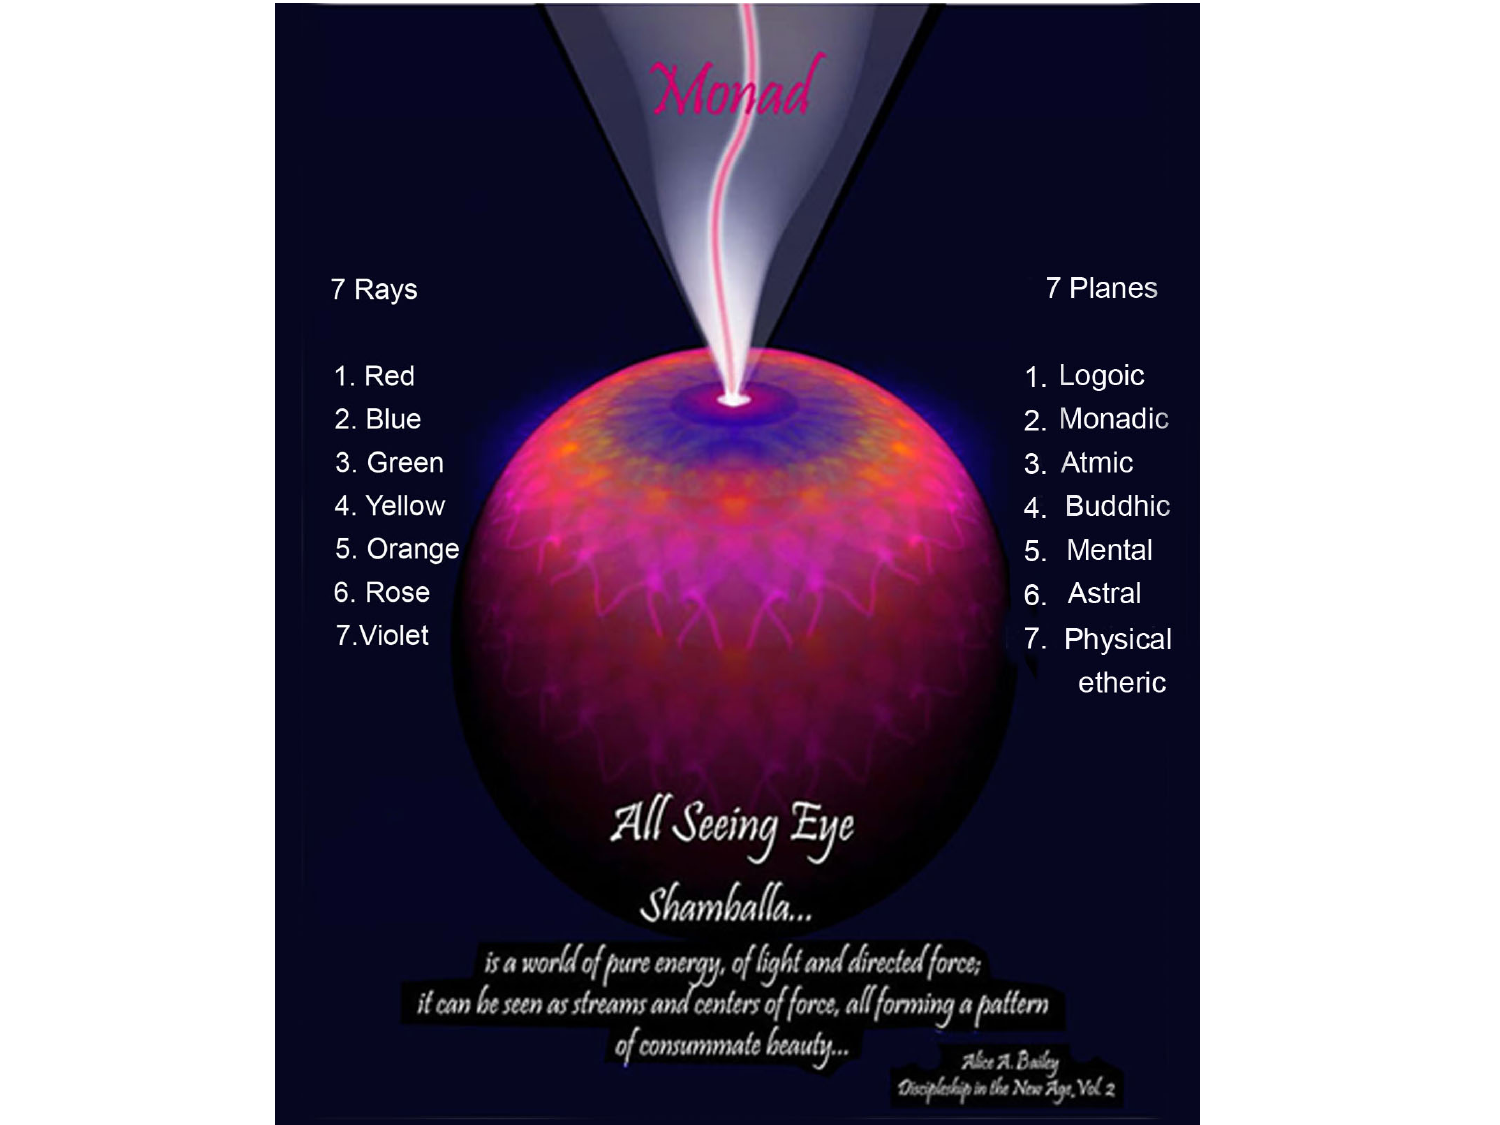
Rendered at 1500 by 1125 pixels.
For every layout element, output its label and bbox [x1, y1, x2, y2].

picture [274, 2, 1201, 1125]
